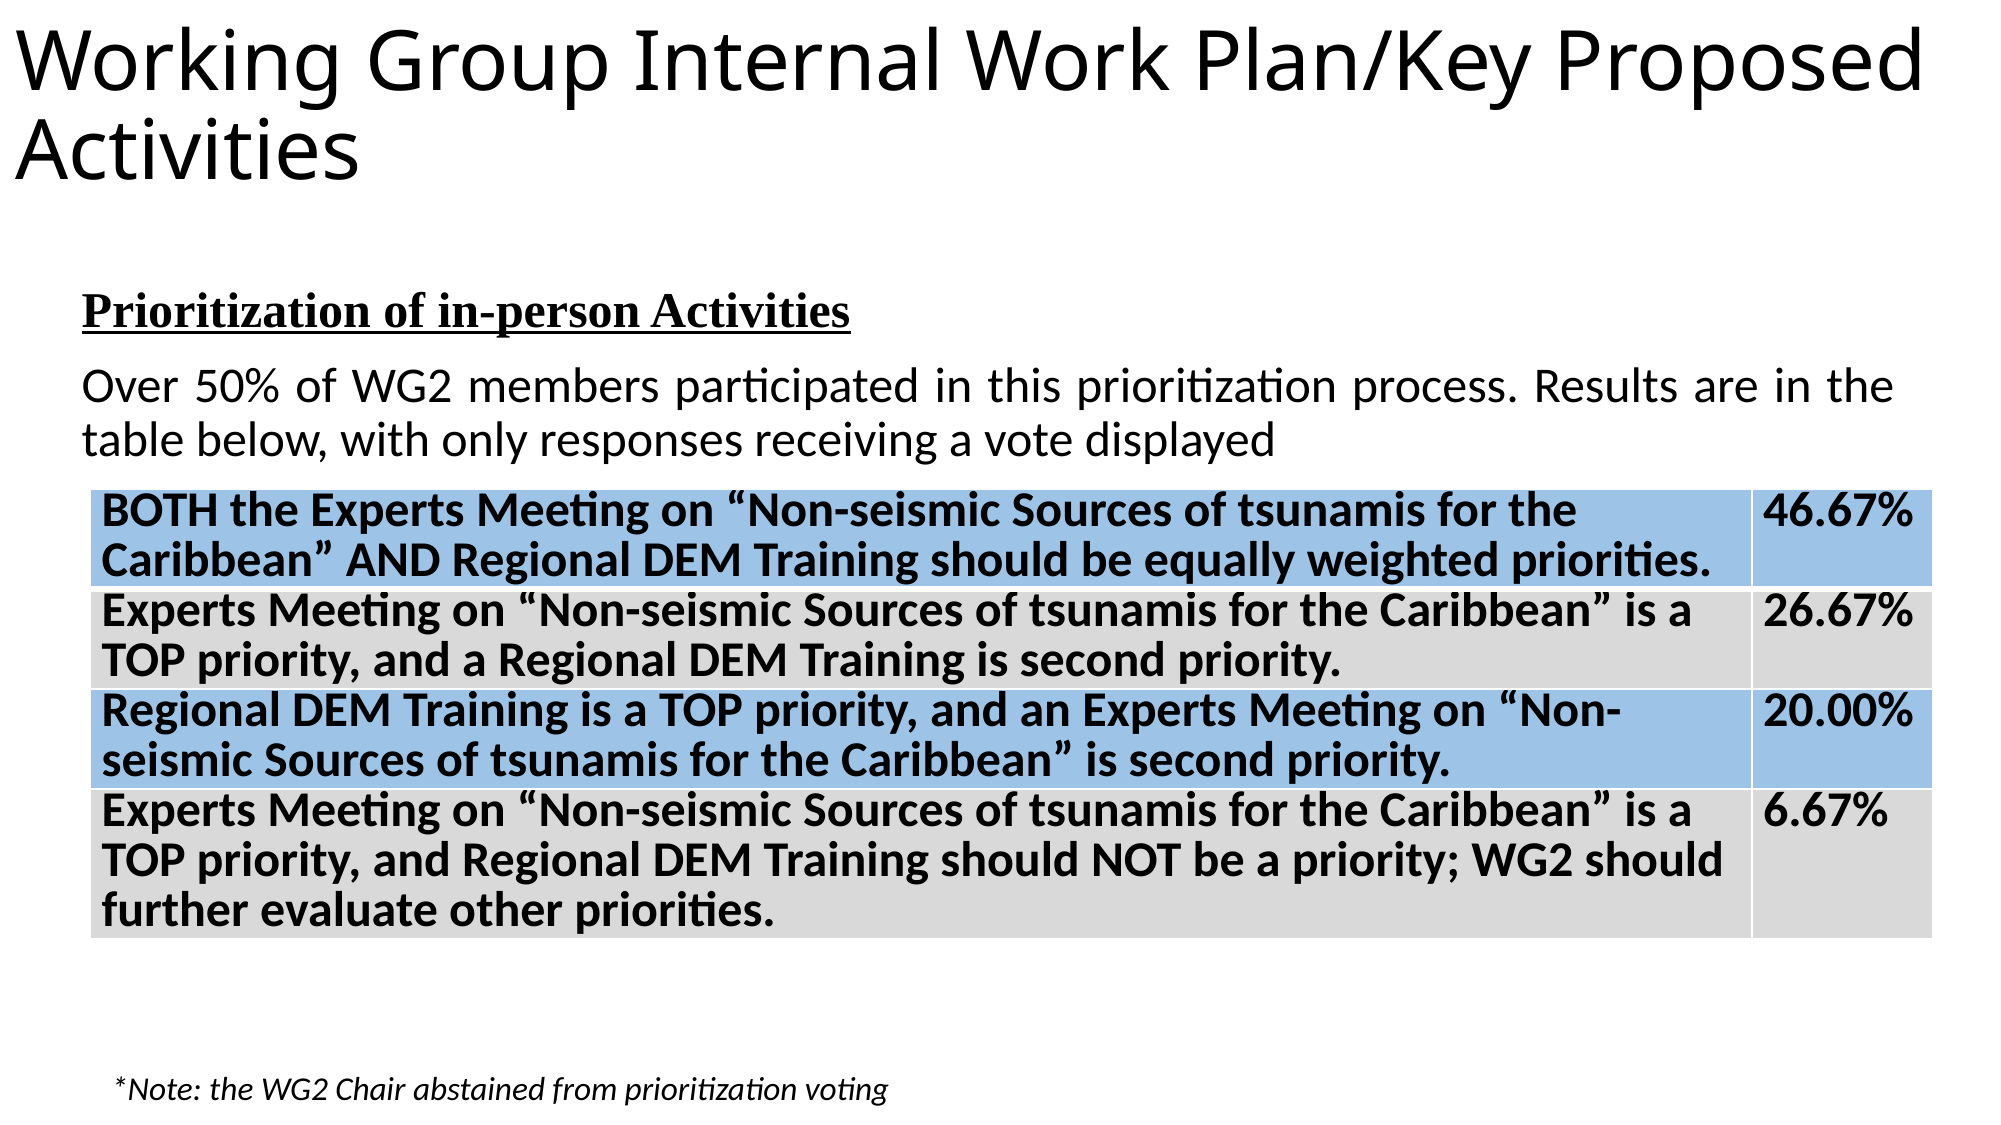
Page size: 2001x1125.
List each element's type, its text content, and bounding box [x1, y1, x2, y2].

table_cell Regional DEM Training is a TOP priority, and an Experts Meeting on “Non-seismic Sources of tsunamis for the Caribbean” is second priority. [91, 690, 1751, 788]
title Working Group Internal Work Plan/Key Proposed Activities [0, 0, 2000, 217]
table_cell 20.00% [1753, 690, 1932, 788]
table_header 46.67% [1753, 490, 1932, 586]
table_cell 26.67% [1753, 592, 1932, 688]
table_cell Experts Meeting on “Non-seismic Sources of tsunamis for the Caribbean” is a TOP priority, and a Regional DEM Training is second priority. [91, 592, 1751, 688]
table_cell Experts Meeting on “Non-seismic Sources of tsunamis for the Caribbean” is a TOP priority, and Regional DEM Training should NOT be a priority; WG2 should further evaluate other priorities. [91, 790, 1751, 938]
table_header BOTH the Experts Meeting on “Non-seismic Sources of tsunamis for the Caribbean” AND Regional DEM Training should be equally weighted priorities. [91, 490, 1751, 586]
table_cell 6.67% [1753, 790, 1932, 938]
text_box Prioritization of in-person Activities Over 50% of WG2 members participated in this prioritization process. Results are in the table below, with only responses receiving a vote displayed [66, 277, 1911, 1075]
text_box *Note: the WG2 Chair abstained from prioritization voting [96, 1059, 906, 1115]
